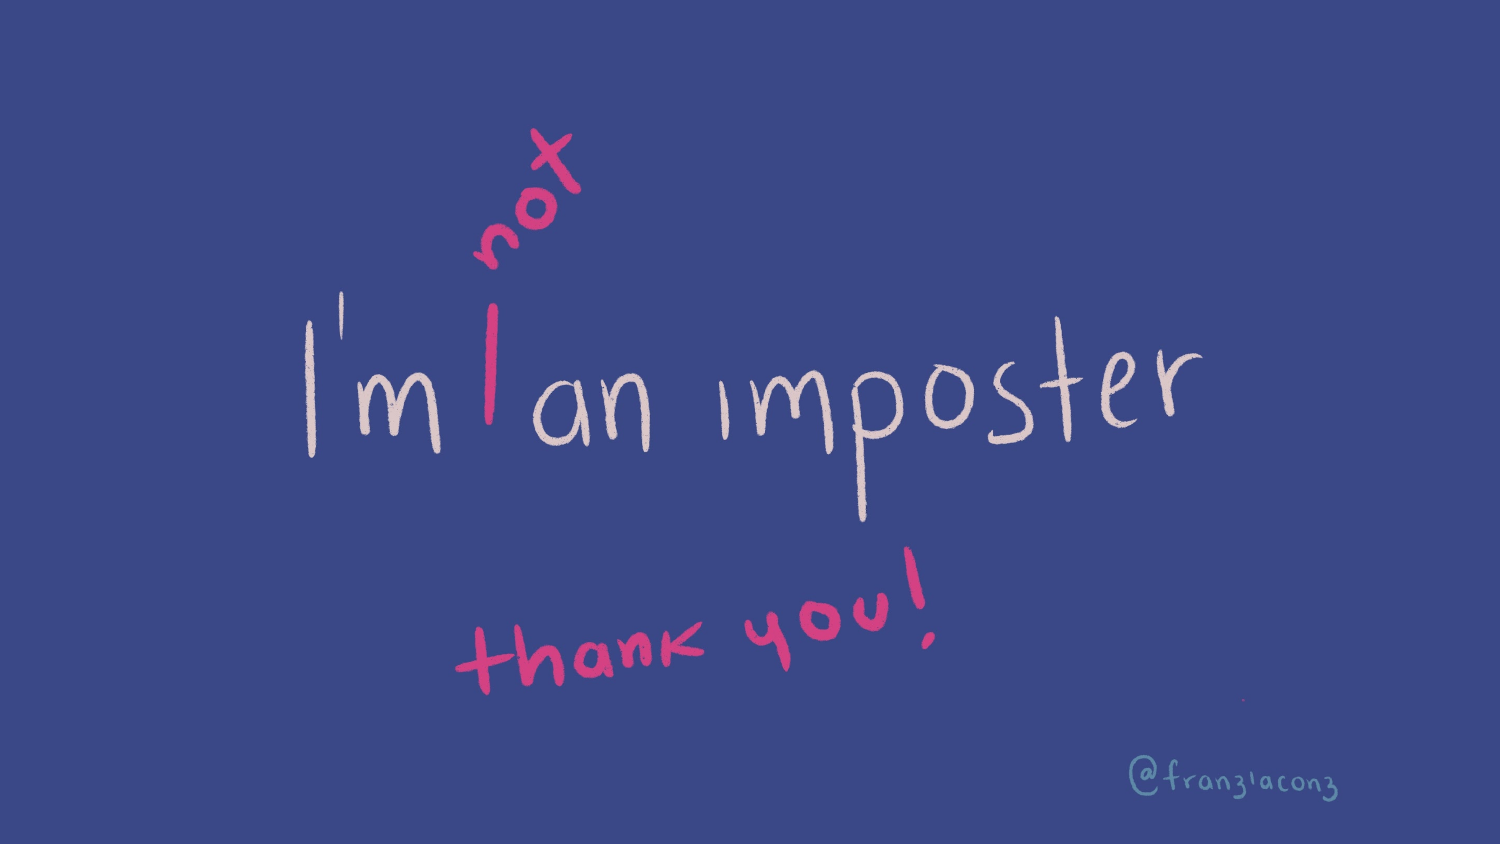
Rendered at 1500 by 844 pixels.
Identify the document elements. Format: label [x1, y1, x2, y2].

picture [97, 0, 1403, 844]
